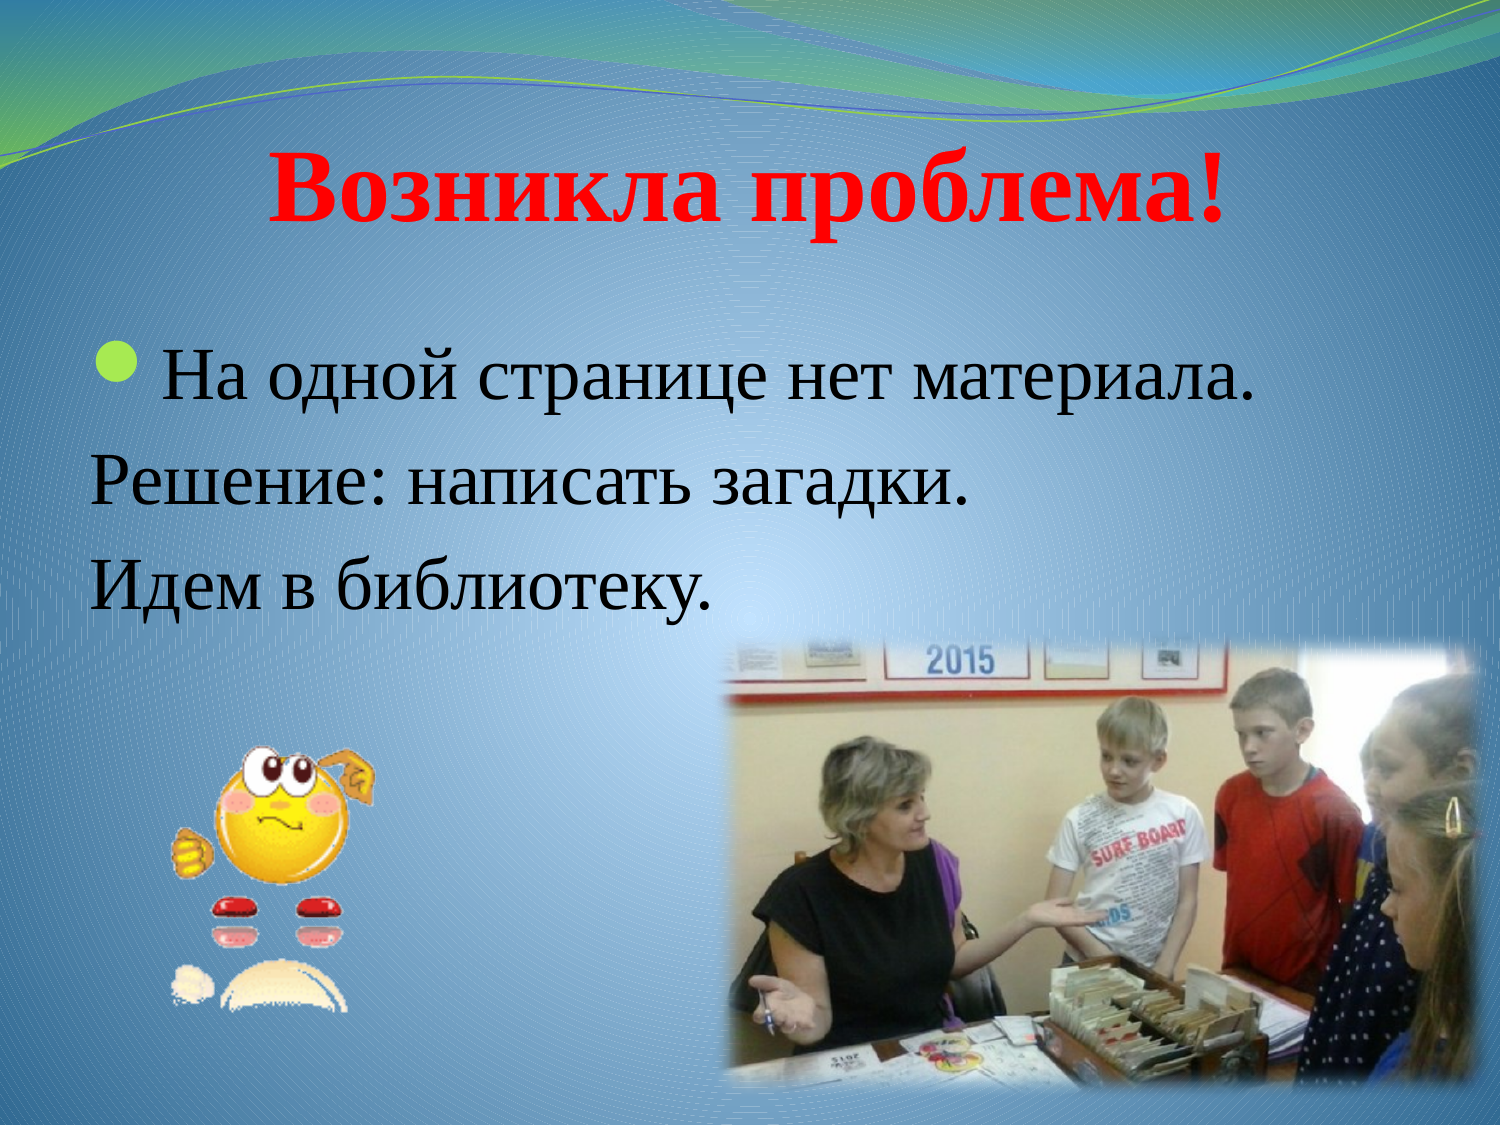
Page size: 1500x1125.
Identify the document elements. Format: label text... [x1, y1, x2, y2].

list На одной странице нет материала. Решение: написать загадки. Идем в библиотеку. [75, 317, 1425, 1038]
title Возникла проблема! [75, 54, 1425, 243]
picture [159, 725, 391, 1015]
picture [712, 631, 1493, 1100]
